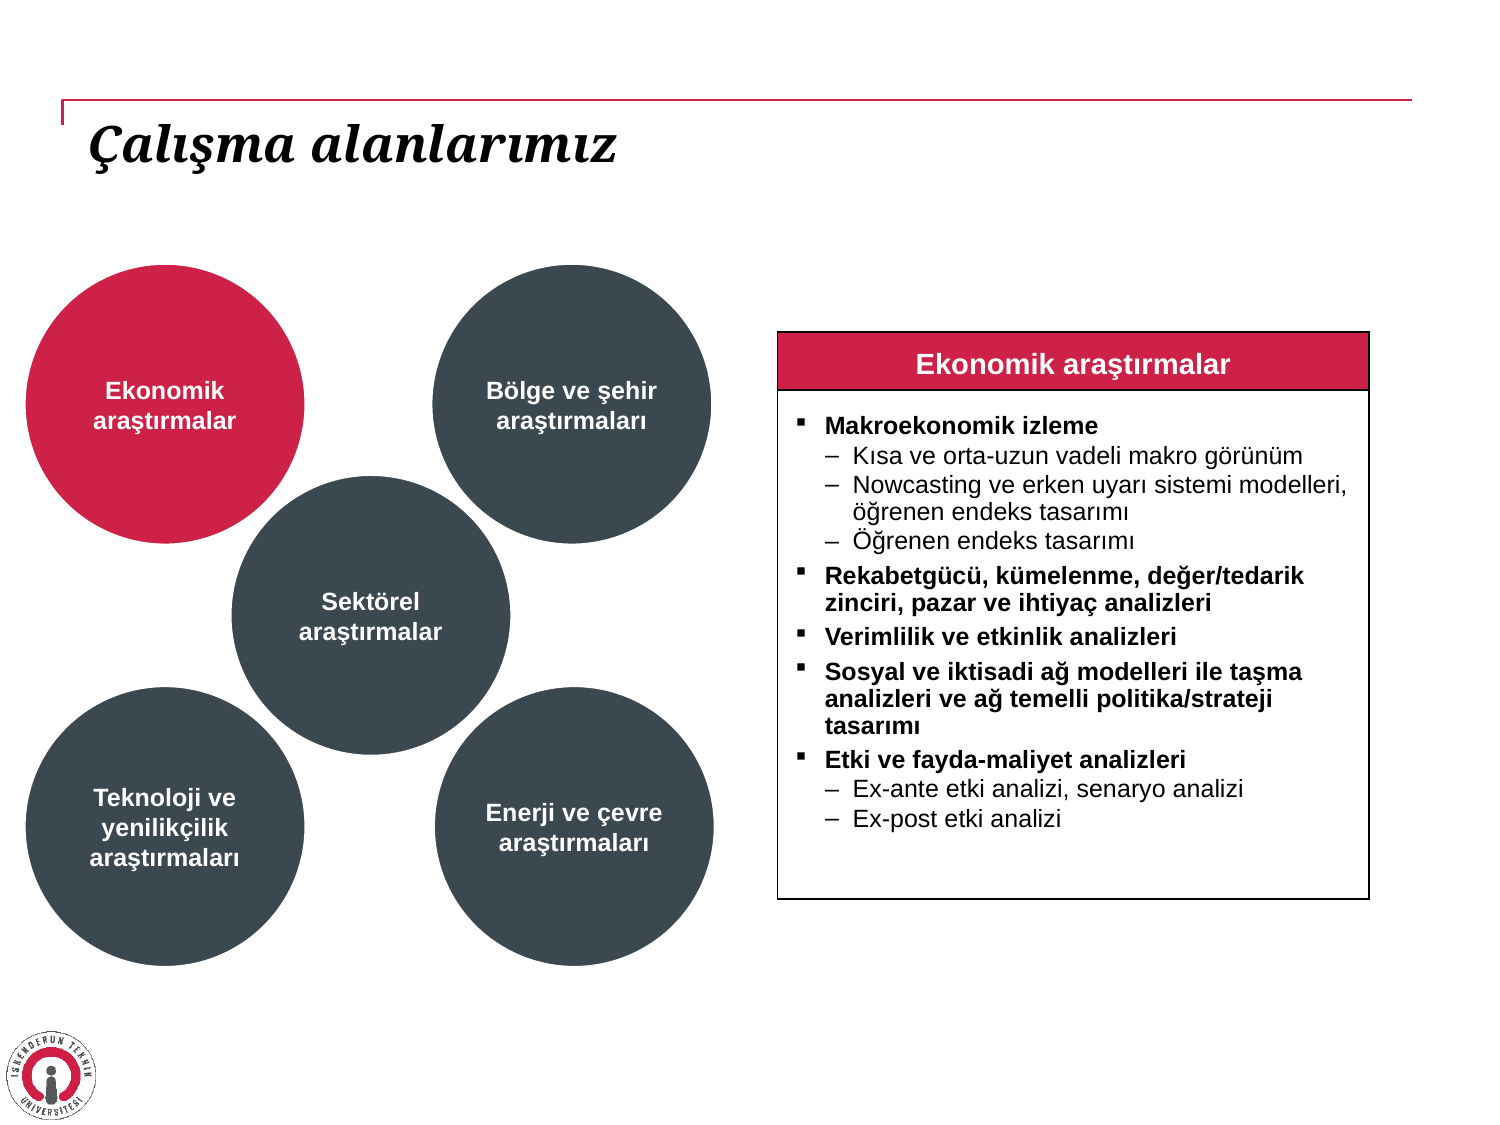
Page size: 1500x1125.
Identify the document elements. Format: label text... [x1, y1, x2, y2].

text_box Teknoloji ve yenilikçilik araştırmaları [23, 684, 307, 969]
text_box Enerji ve çevre araştırmaları [432, 684, 717, 969]
text_box Bölge ve şehir araştırmaları [430, 262, 714, 546]
title Çalışma alanlarımız [87, 112, 1413, 263]
text_box Ekonomik araştırmalar [23, 262, 307, 546]
text_box Sektörel araştırmalar [229, 473, 513, 758]
picture [6, 1031, 96, 1120]
text_box Makroekonomik izleme Kısa ve orta-uzun vadeli makro görünüm Nowcasting ve erken uyarı sistemi modelleri, öğrenen endeks tasarımı Öğrenen endeks tasarımı Rekabetgücü, kümelenme, değer/tedarik zinciri, pazar ve ihtiyaç analizleri Verimlilik ve etkinlik analizleri Sosyal ve iktisadi ağ modelleri ile taşma analizleri ve ağ temelli politika/strateji tasarımı Etki ve fayda-maliyet analizleri Ex-ante etki analizi, senaryo analizi Ex-post etki analizi [777, 389, 1370, 899]
text_box Ekonomik araştırmalar [777, 332, 1370, 389]
